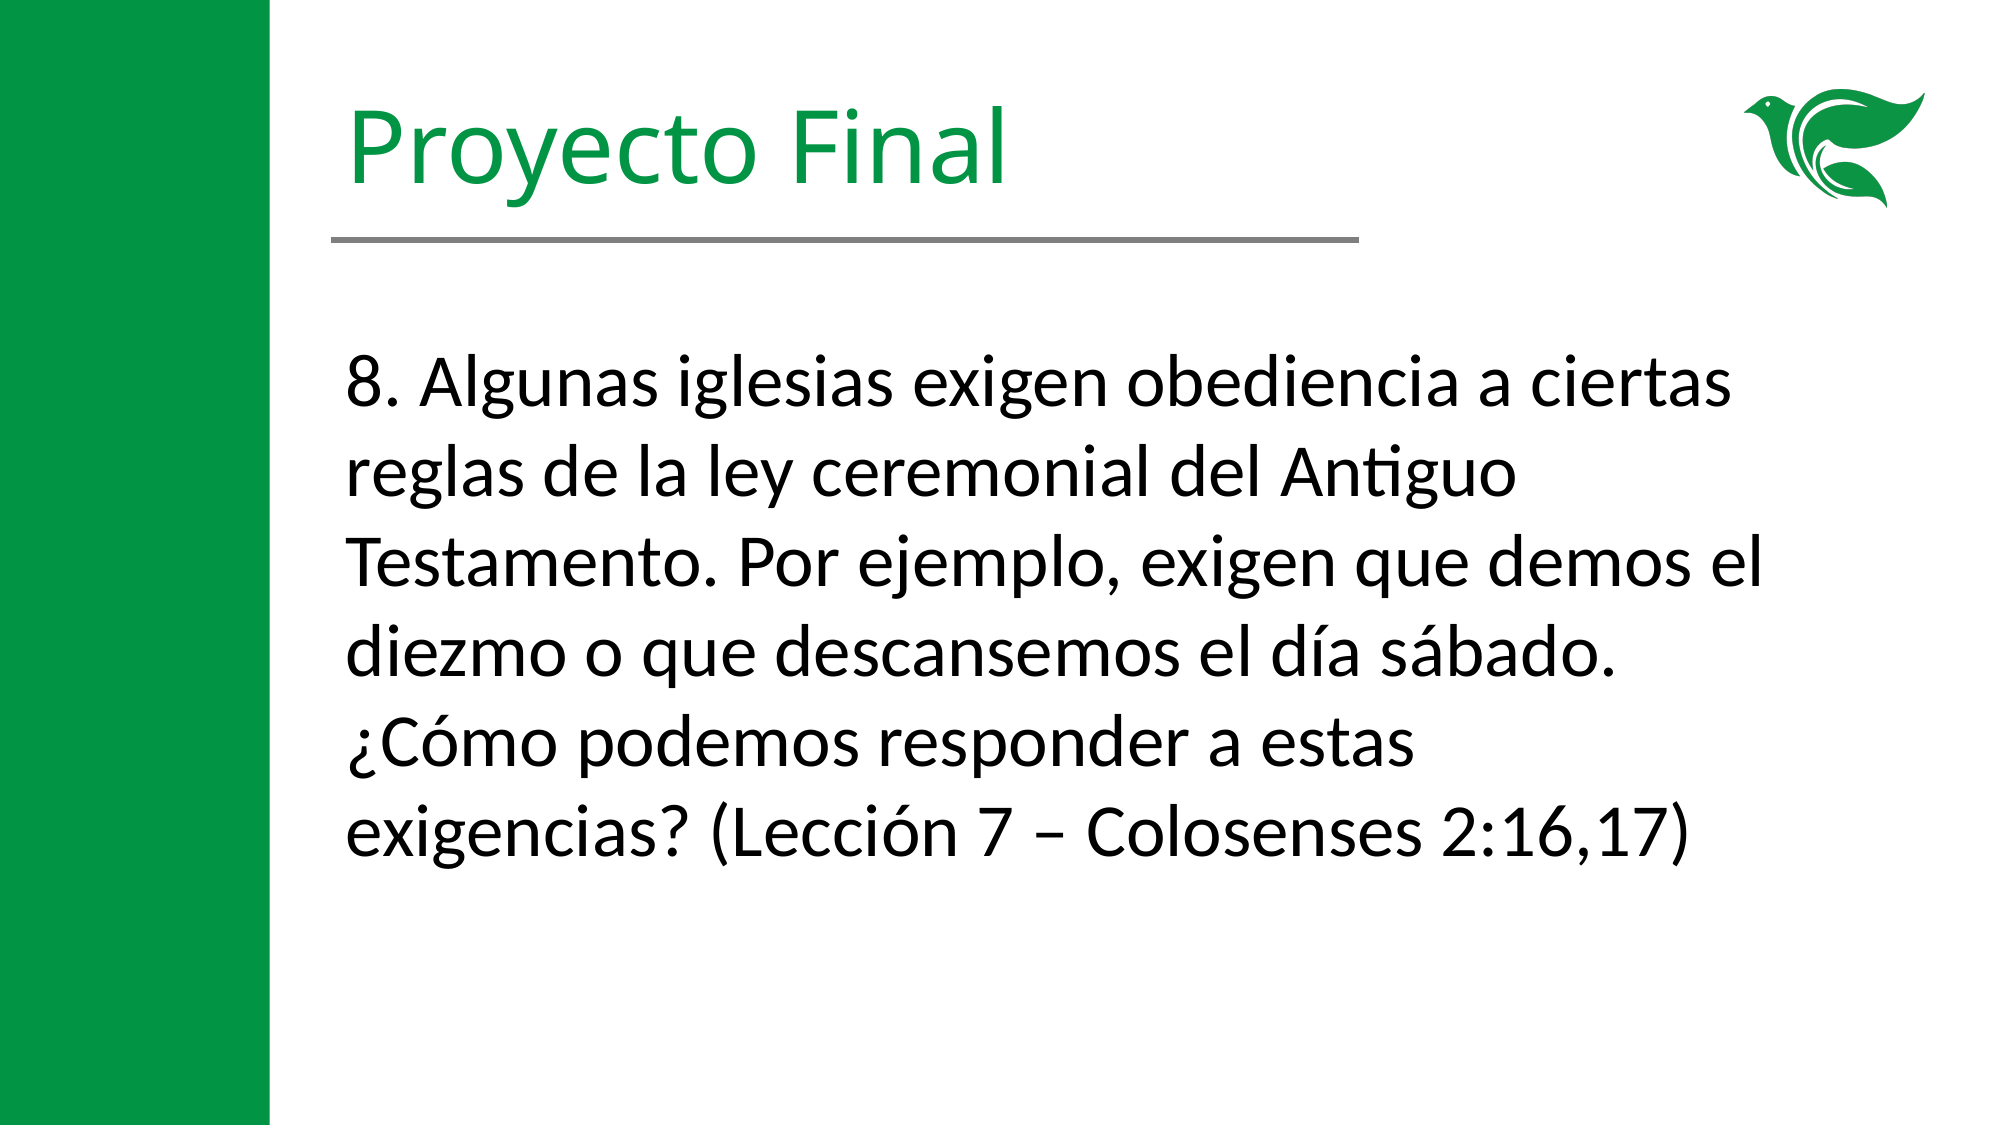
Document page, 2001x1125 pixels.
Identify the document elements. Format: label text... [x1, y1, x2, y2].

text_box 8. Algunas iglesias exigen obediencia a ciertas reglas de la ley ceremonial del Antiguo Testamento. Por ejemplo, exigen que demos el diezmo o que descansemos el día sábado. ¿Cómo podemos responder a estas exigencias? (Lección 7 – Colosenses 2:16,17) [330, 324, 1783, 880]
picture [1722, 47, 1953, 240]
text_box [0, 0, 270, 1125]
text_box Proyecto Final [330, 74, 1511, 212]
